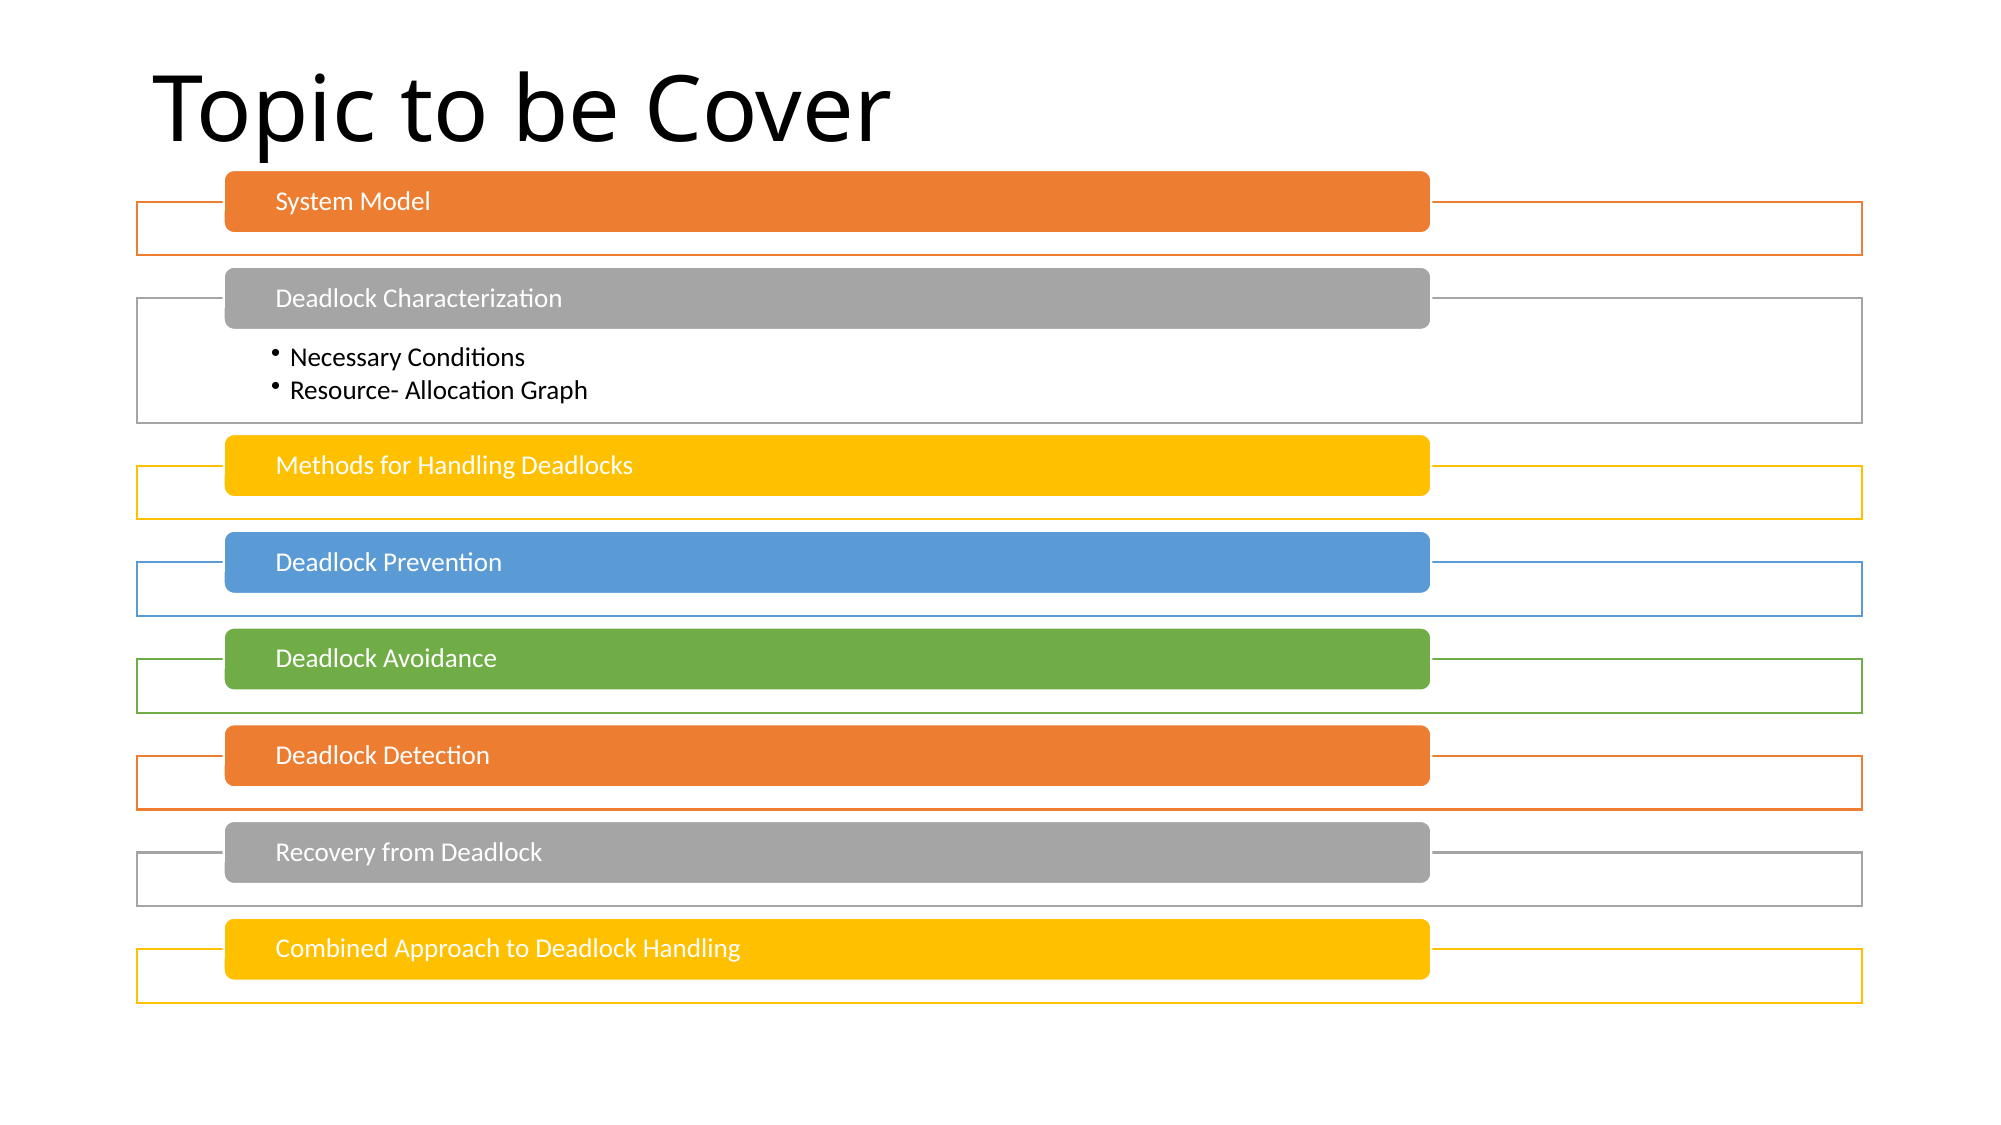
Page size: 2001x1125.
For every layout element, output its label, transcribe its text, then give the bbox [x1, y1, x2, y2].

title Topic to be Cover [137, 3, 1863, 159]
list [137, 159, 1863, 1014]
